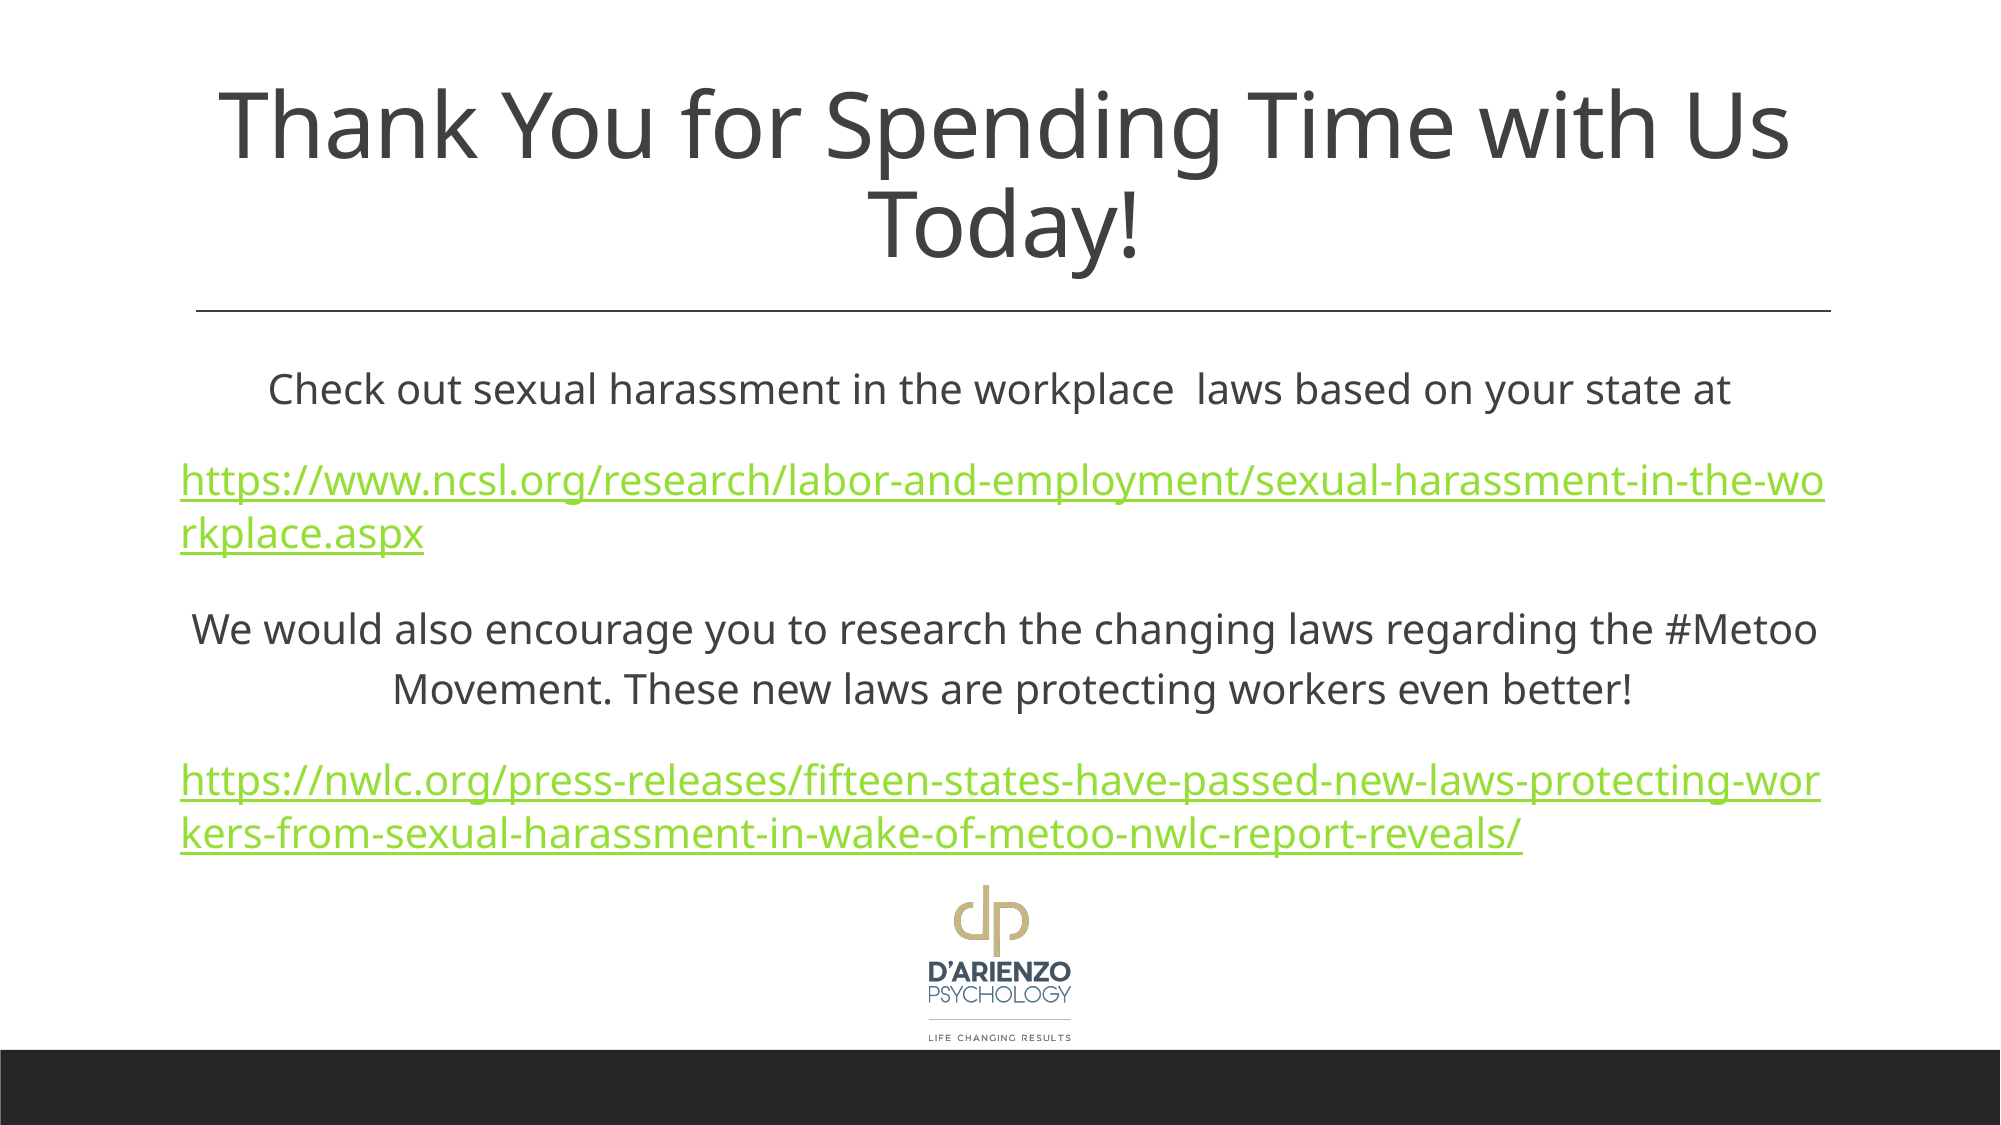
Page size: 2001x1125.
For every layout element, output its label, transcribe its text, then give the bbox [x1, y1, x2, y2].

title Thank You for Spending Time with Us Today! [180, 47, 1830, 285]
list Check out sexual harassment in the workplace laws based on your state at https://www.ncsl.org/research/labor-and-employment/sexual-harassment-in-the-workplace.aspx We would also encourage you to research the changing laws regarding the #Metoo Movement. These new laws are protecting workers even better! https://nwlc.org/press-releases/fifteen-states-have-passed-new-laws-protecting-workers-from-sexual-harassment-in-wake-of-metoo-nwlc-report-reveals/ [180, 345, 1830, 963]
picture [919, 874, 1081, 1051]
